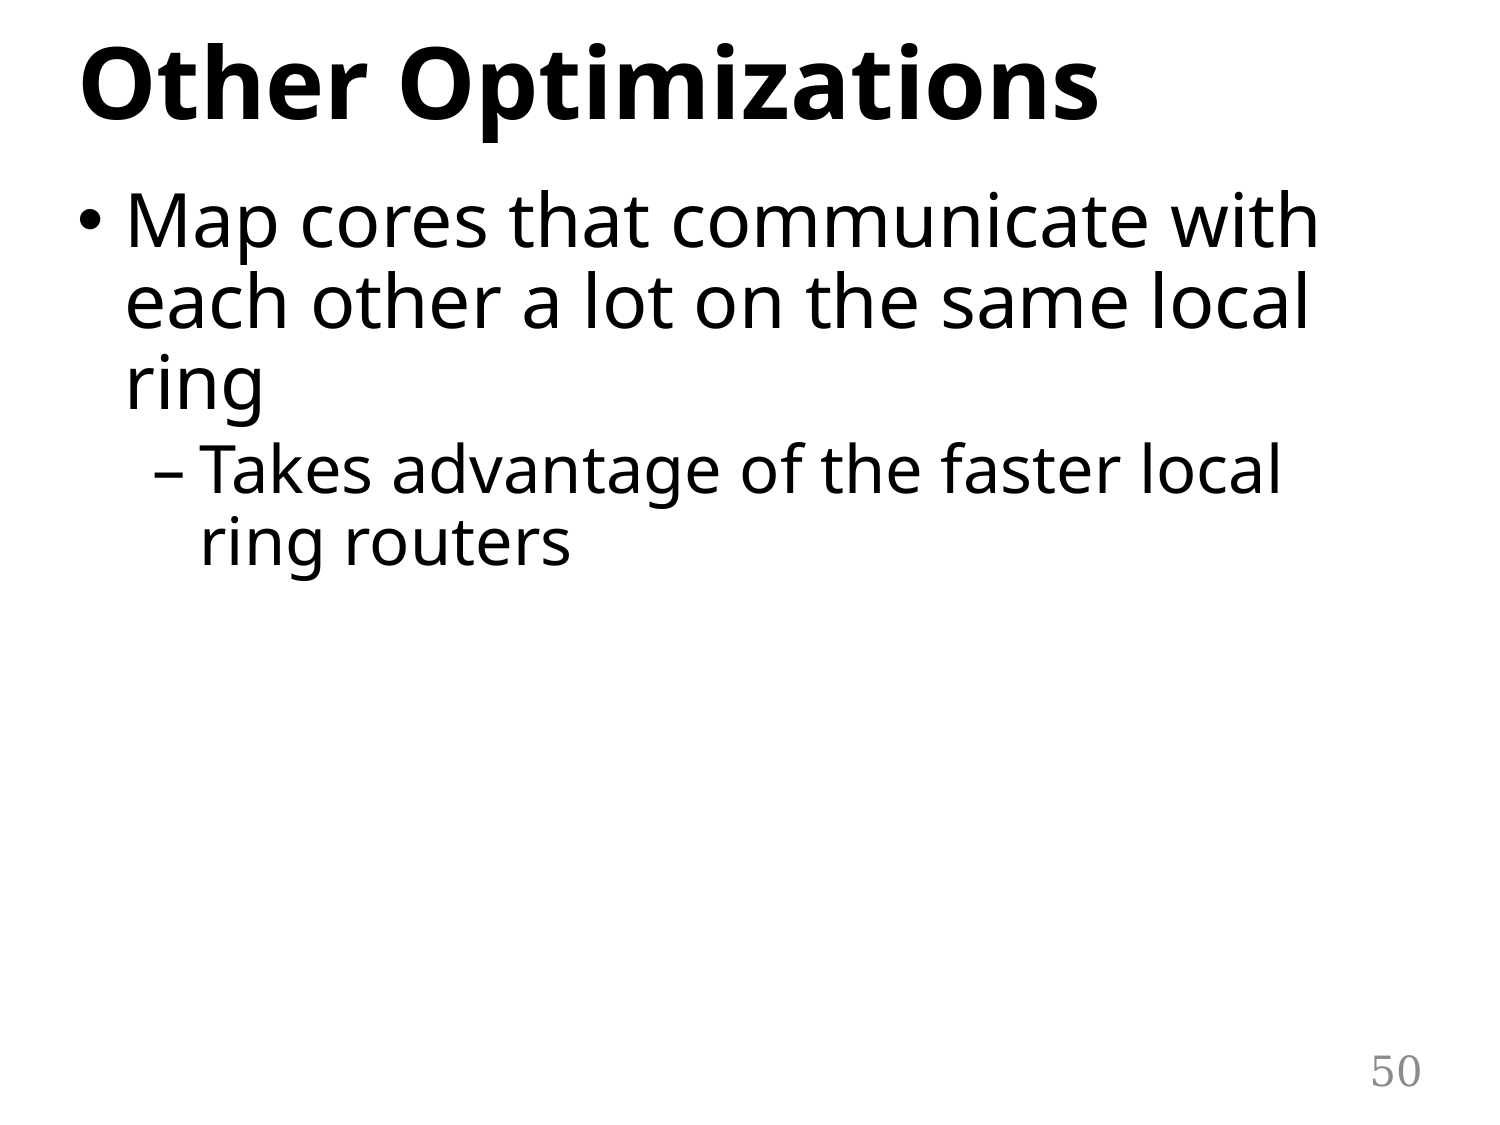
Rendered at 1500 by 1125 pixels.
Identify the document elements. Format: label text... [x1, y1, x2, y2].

list Map cores that communicate with each other a lot on the same local ring Takes advantage of the faster local ring routers [62, 174, 1438, 1100]
title Other Optimizations [62, 24, 1438, 150]
slide_number 50 [1325, 1040, 1438, 1100]
